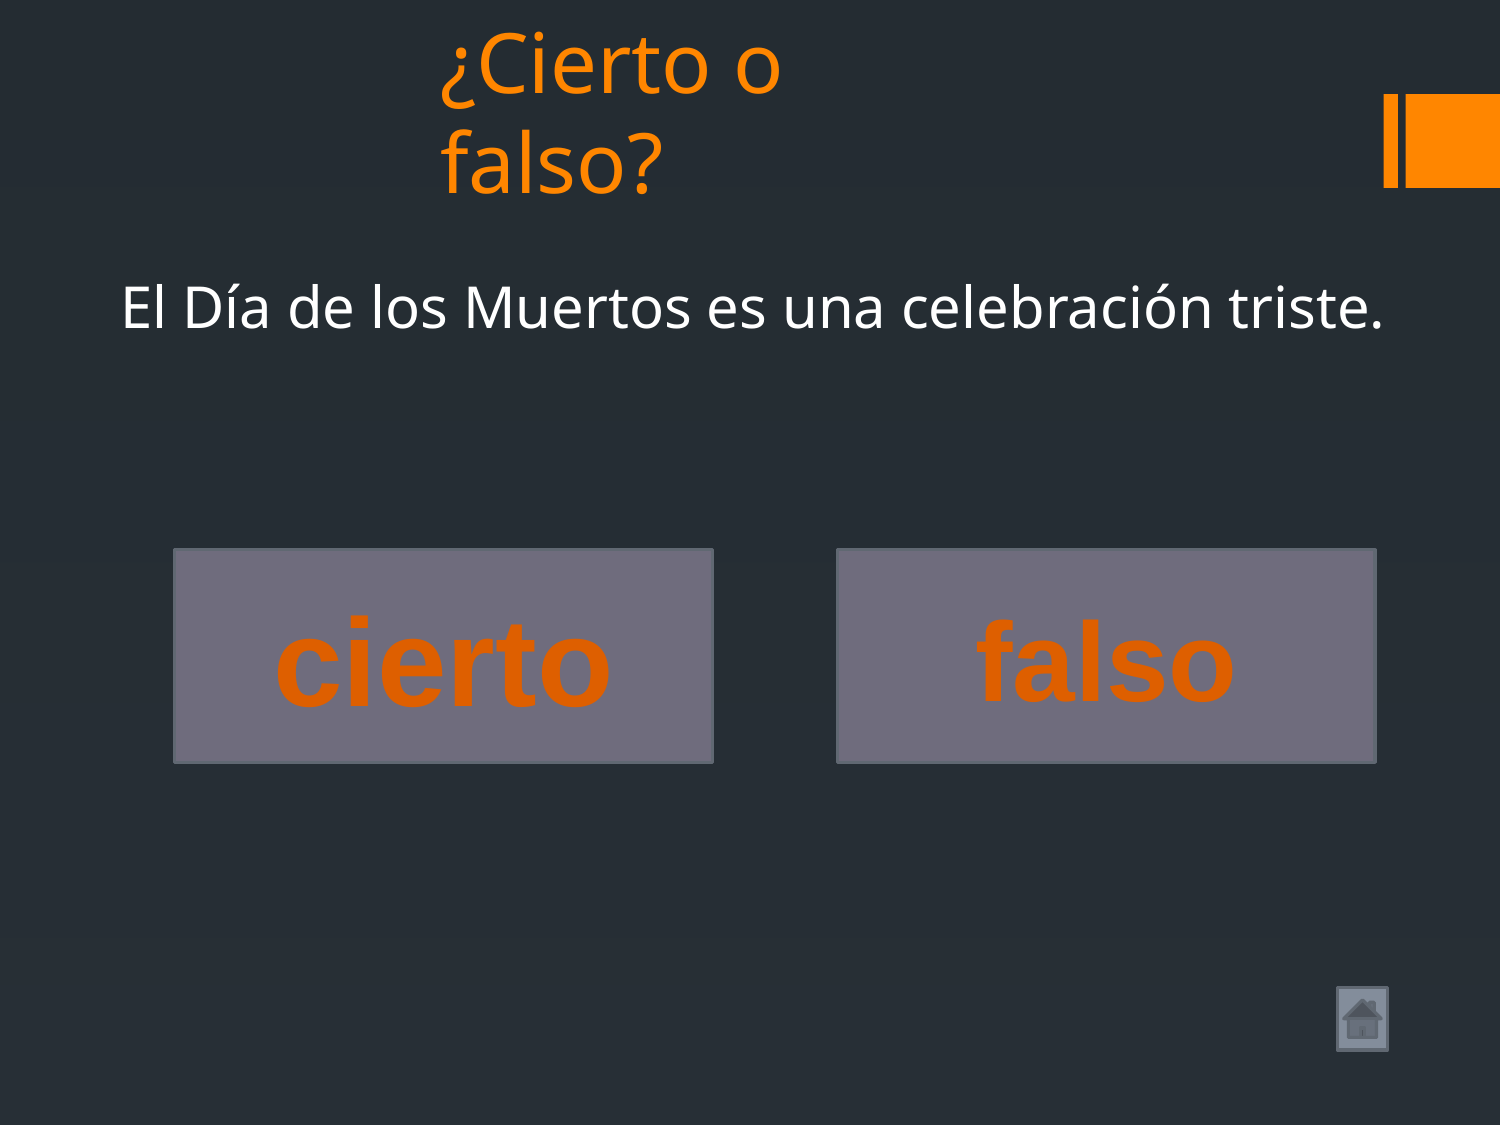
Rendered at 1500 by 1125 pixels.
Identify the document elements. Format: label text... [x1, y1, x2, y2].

list El Día de los Muertos es una celebración triste. [75, 262, 1425, 413]
title ¿Cierto o falso? [425, 50, 1038, 218]
text_box falso [836, 548, 1377, 764]
text_box [1336, 986, 1389, 1052]
text_box cierto [173, 548, 714, 764]
